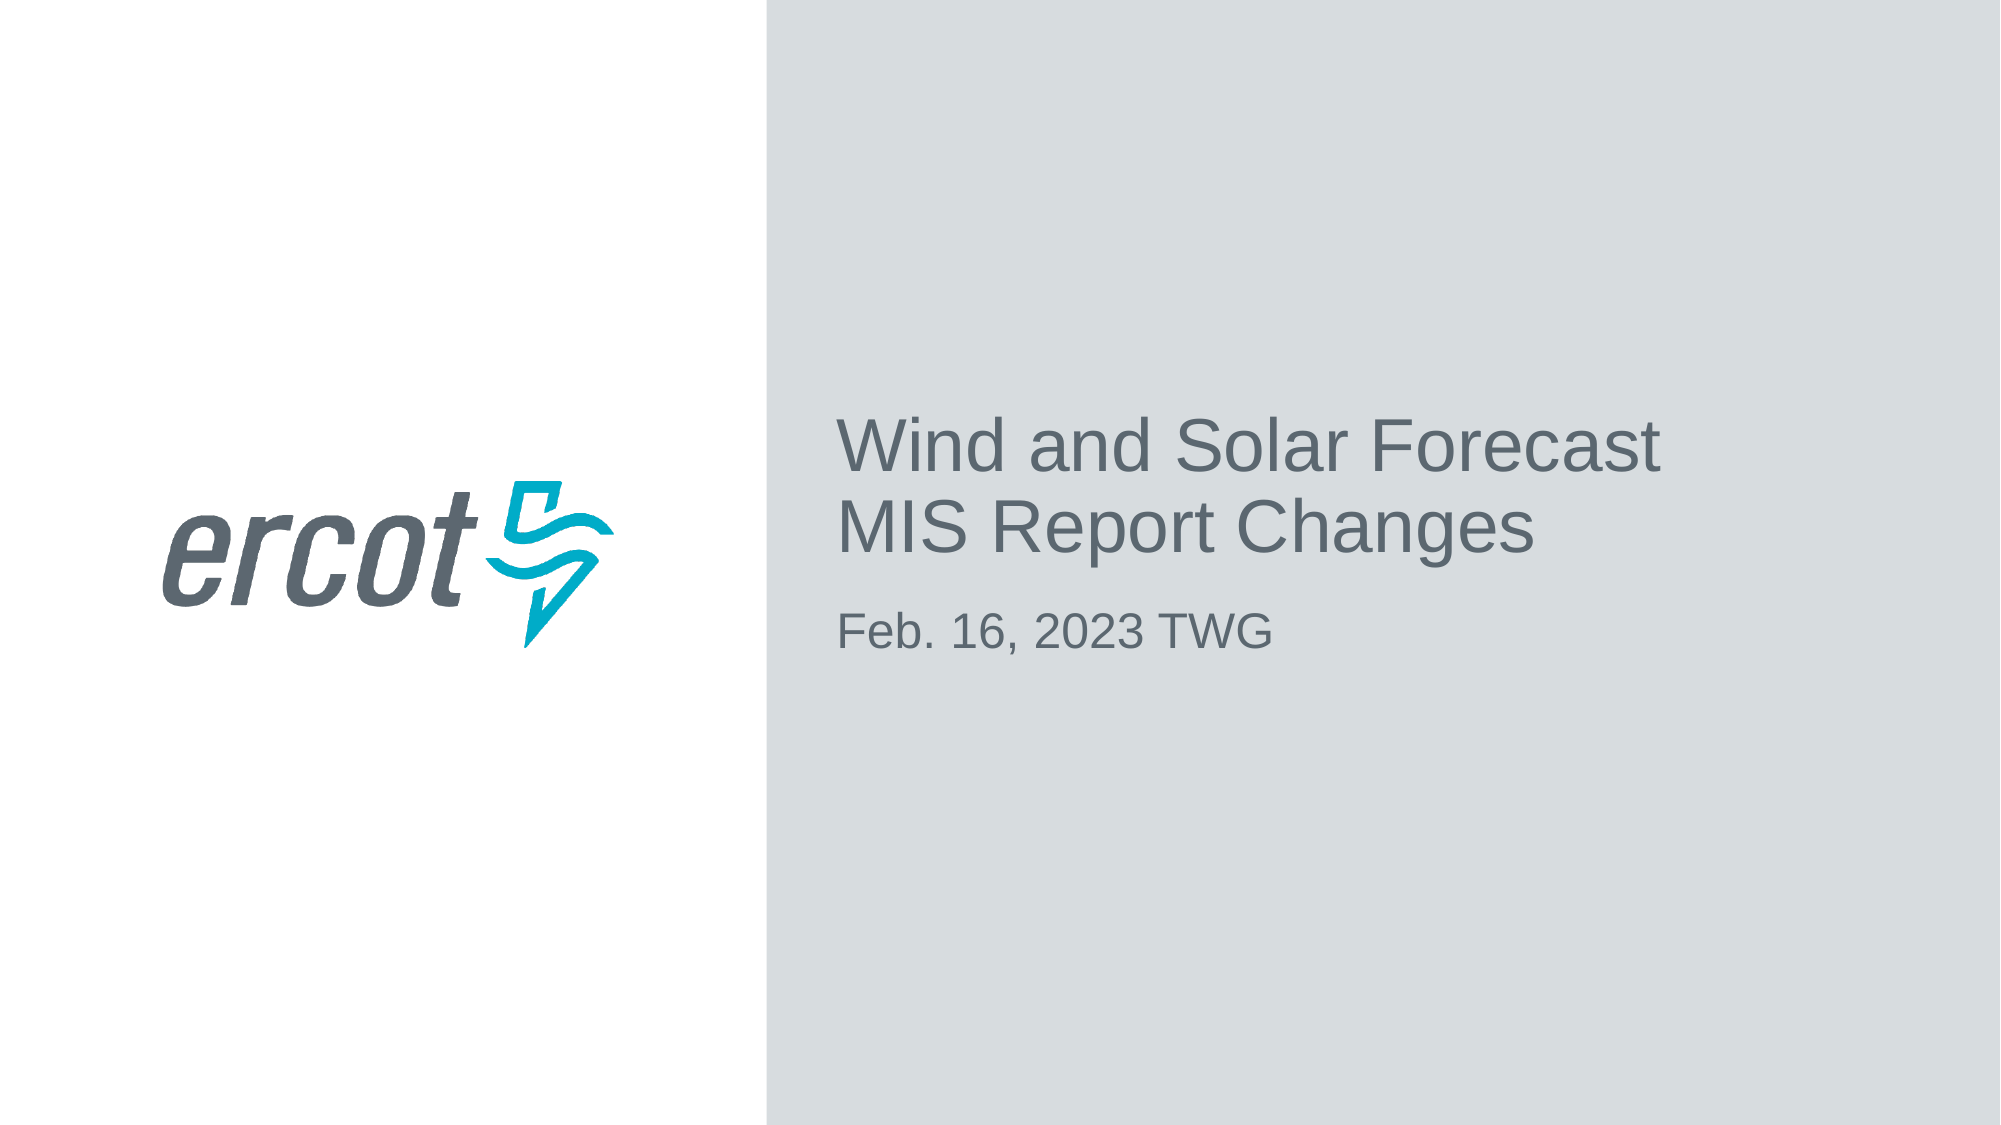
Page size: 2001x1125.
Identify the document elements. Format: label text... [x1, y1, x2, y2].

picture [153, 471, 622, 654]
subtitle Feb. 16, 2023 TWG [821, 590, 1750, 863]
title Wind and Solar Forecast MIS Report Changes [821, 184, 1750, 576]
